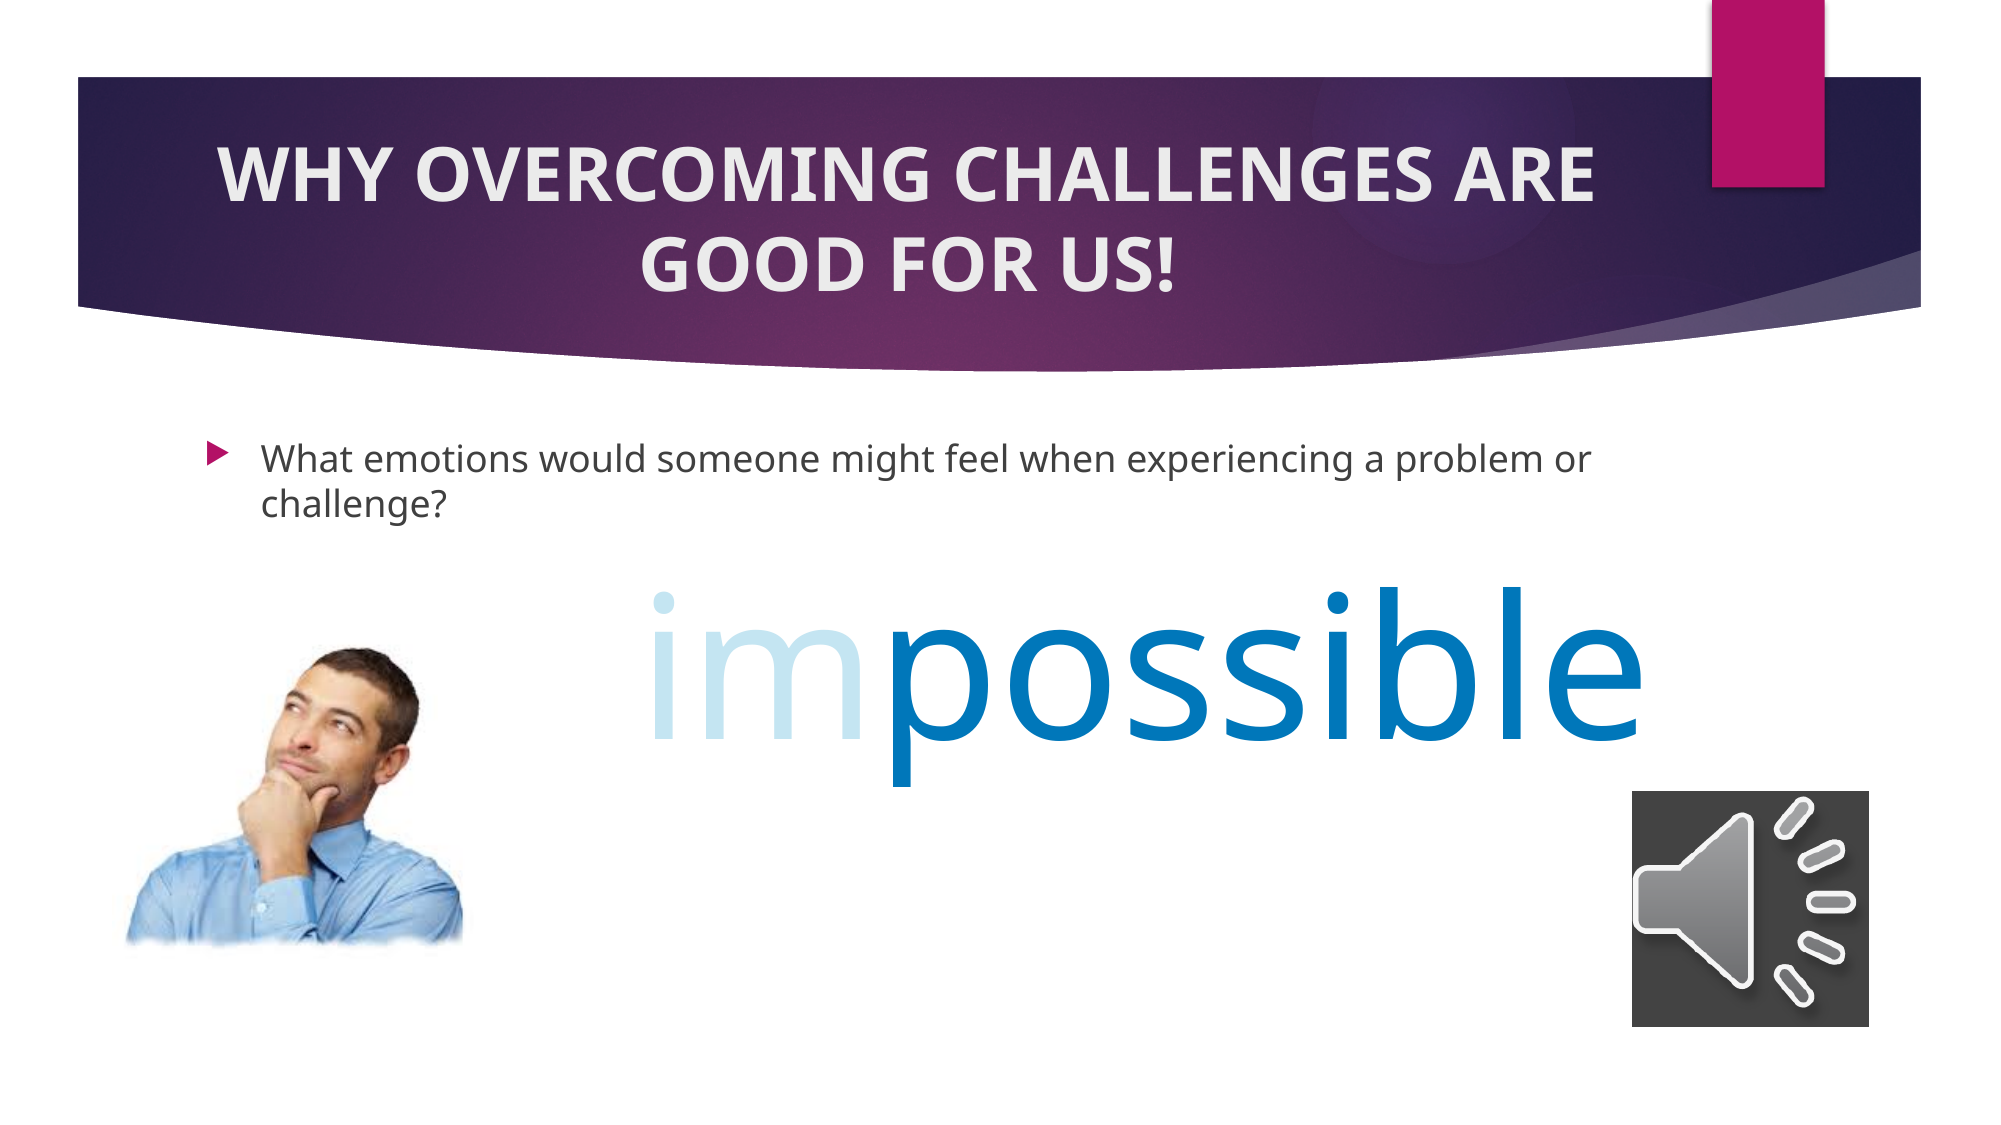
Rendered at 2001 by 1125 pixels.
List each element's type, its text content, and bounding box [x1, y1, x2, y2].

text_box impossible [507, 532, 1782, 787]
title WHY OVERCOMING CHALLENGES ARE GOOD FOR US! [189, 95, 1627, 339]
list What emotions would someone might feel when experiencing a problem or challenge? [189, 427, 1638, 988]
picture [1631, 789, 1870, 1029]
picture [112, 619, 478, 960]
